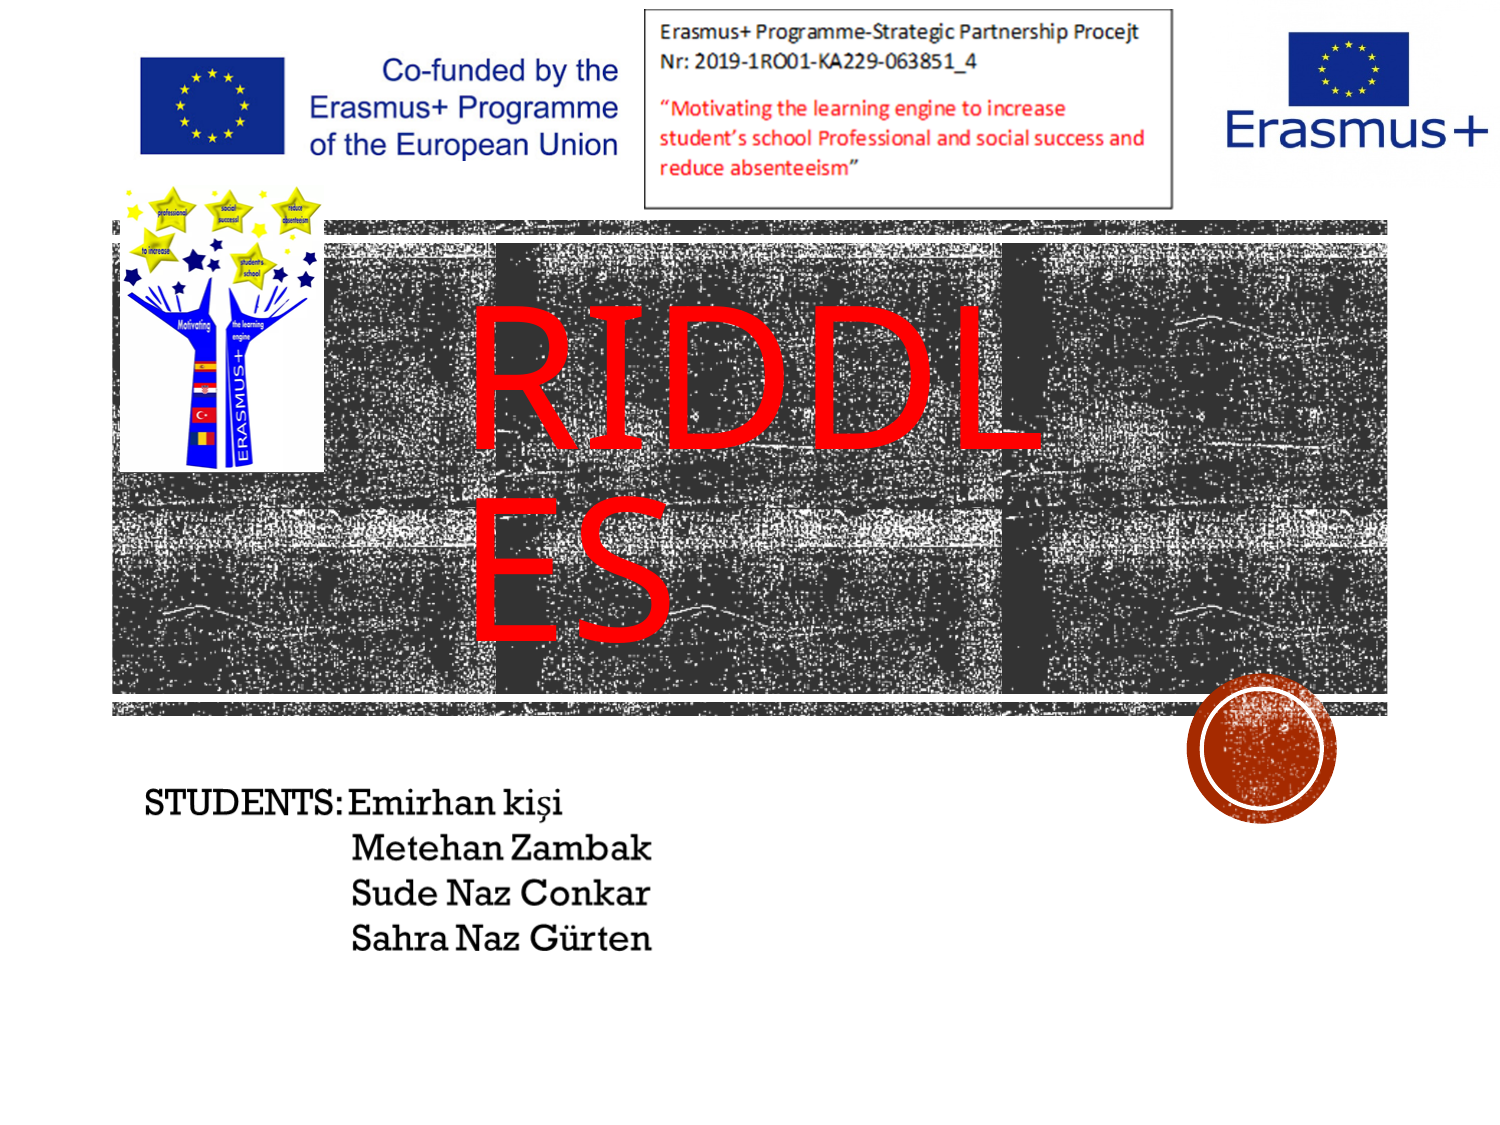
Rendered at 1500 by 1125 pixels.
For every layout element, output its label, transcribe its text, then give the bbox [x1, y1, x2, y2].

picture [133, 51, 628, 161]
title RIDDLES [442, 219, 1093, 757]
picture [644, 9, 1175, 211]
picture [120, 185, 324, 473]
picture [121, 765, 1500, 983]
picture [1210, 0, 1500, 188]
